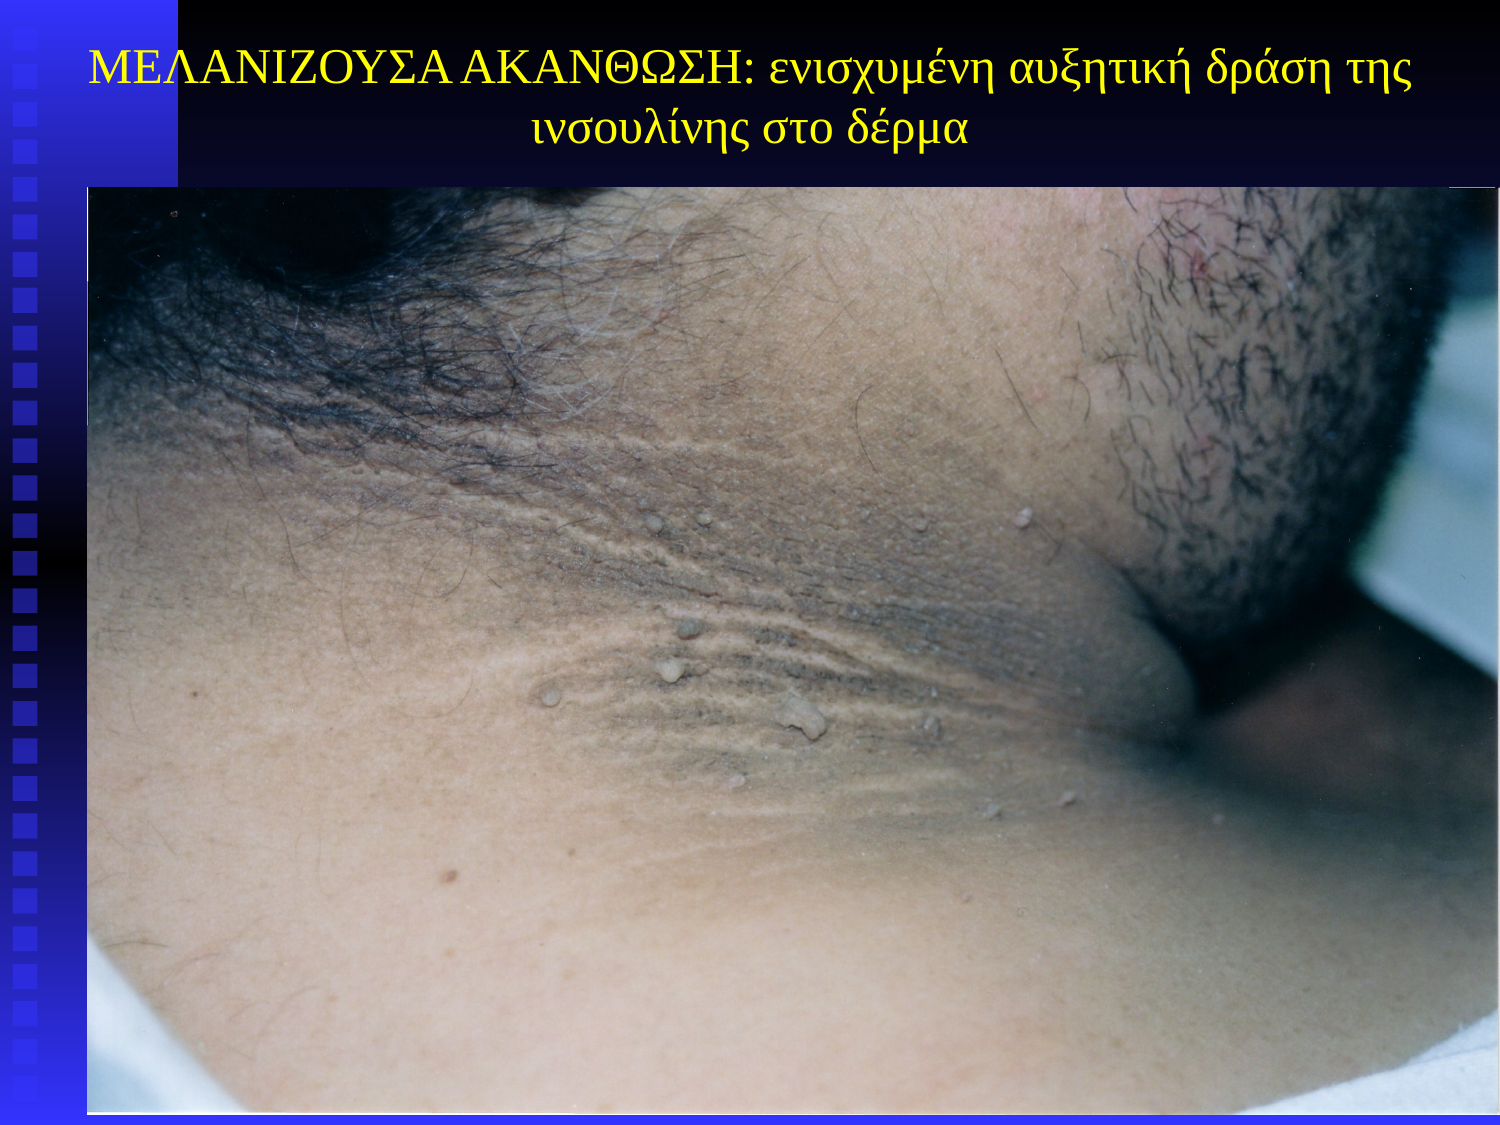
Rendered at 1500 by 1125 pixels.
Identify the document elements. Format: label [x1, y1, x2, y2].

title [0, 37, 1500, 151]
picture [87, 187, 1500, 1116]
